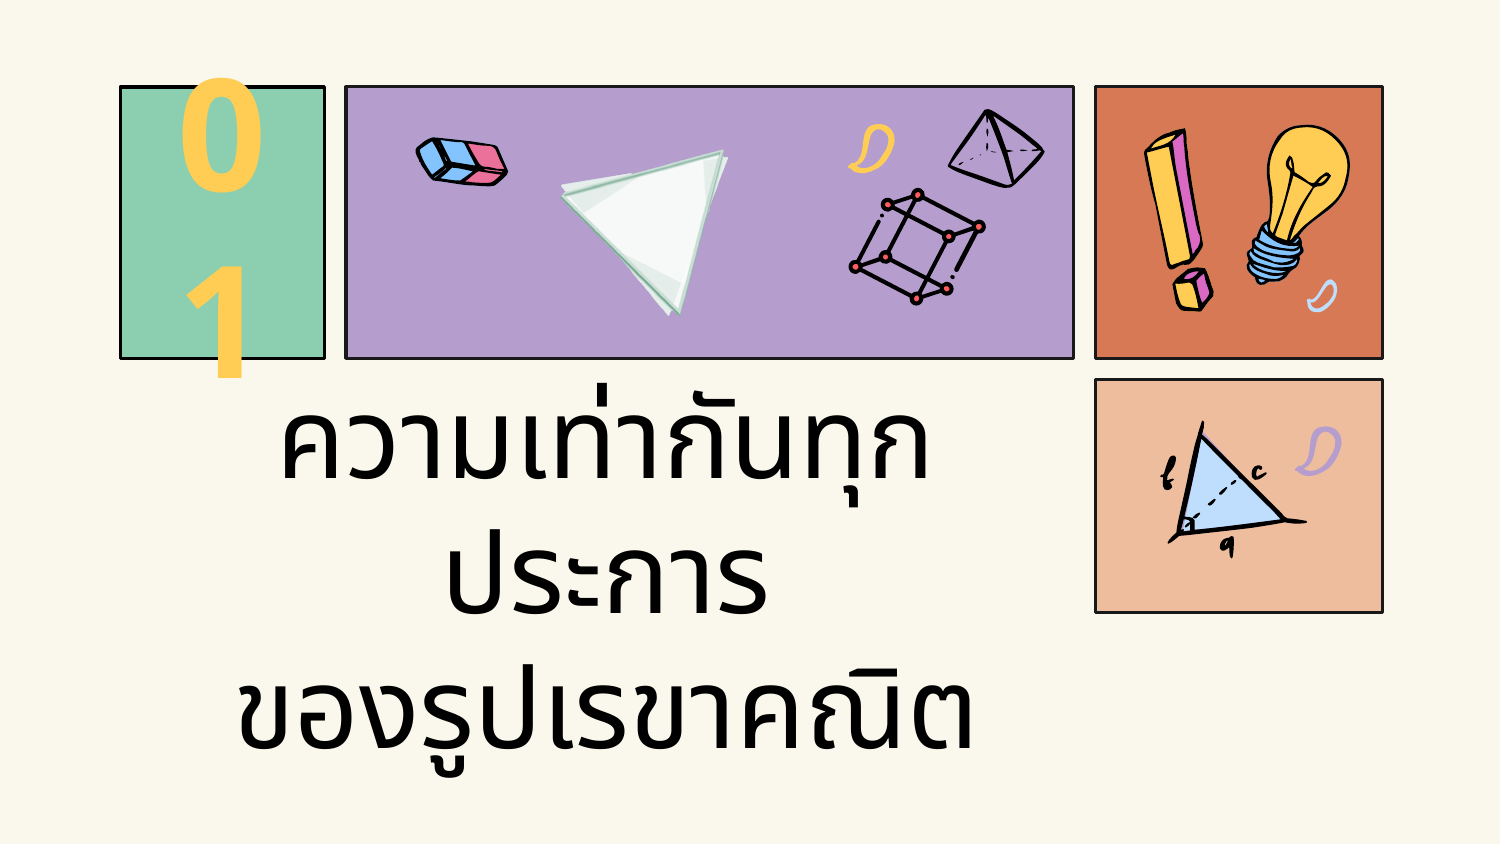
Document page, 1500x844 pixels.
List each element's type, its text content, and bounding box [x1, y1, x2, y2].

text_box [947, 108, 1046, 189]
picture [553, 99, 770, 316]
title 01 [119, 85, 326, 360]
title ความเท่ากันทุกประการ ของรูปเรขาคณิต [132, 350, 1081, 572]
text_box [855, 183, 980, 310]
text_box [1094, 86, 1387, 359]
text_box [346, 86, 673, 350]
text_box [847, 124, 895, 174]
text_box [414, 136, 509, 187]
text_box [678, 86, 1074, 350]
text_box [1094, 379, 1383, 613]
